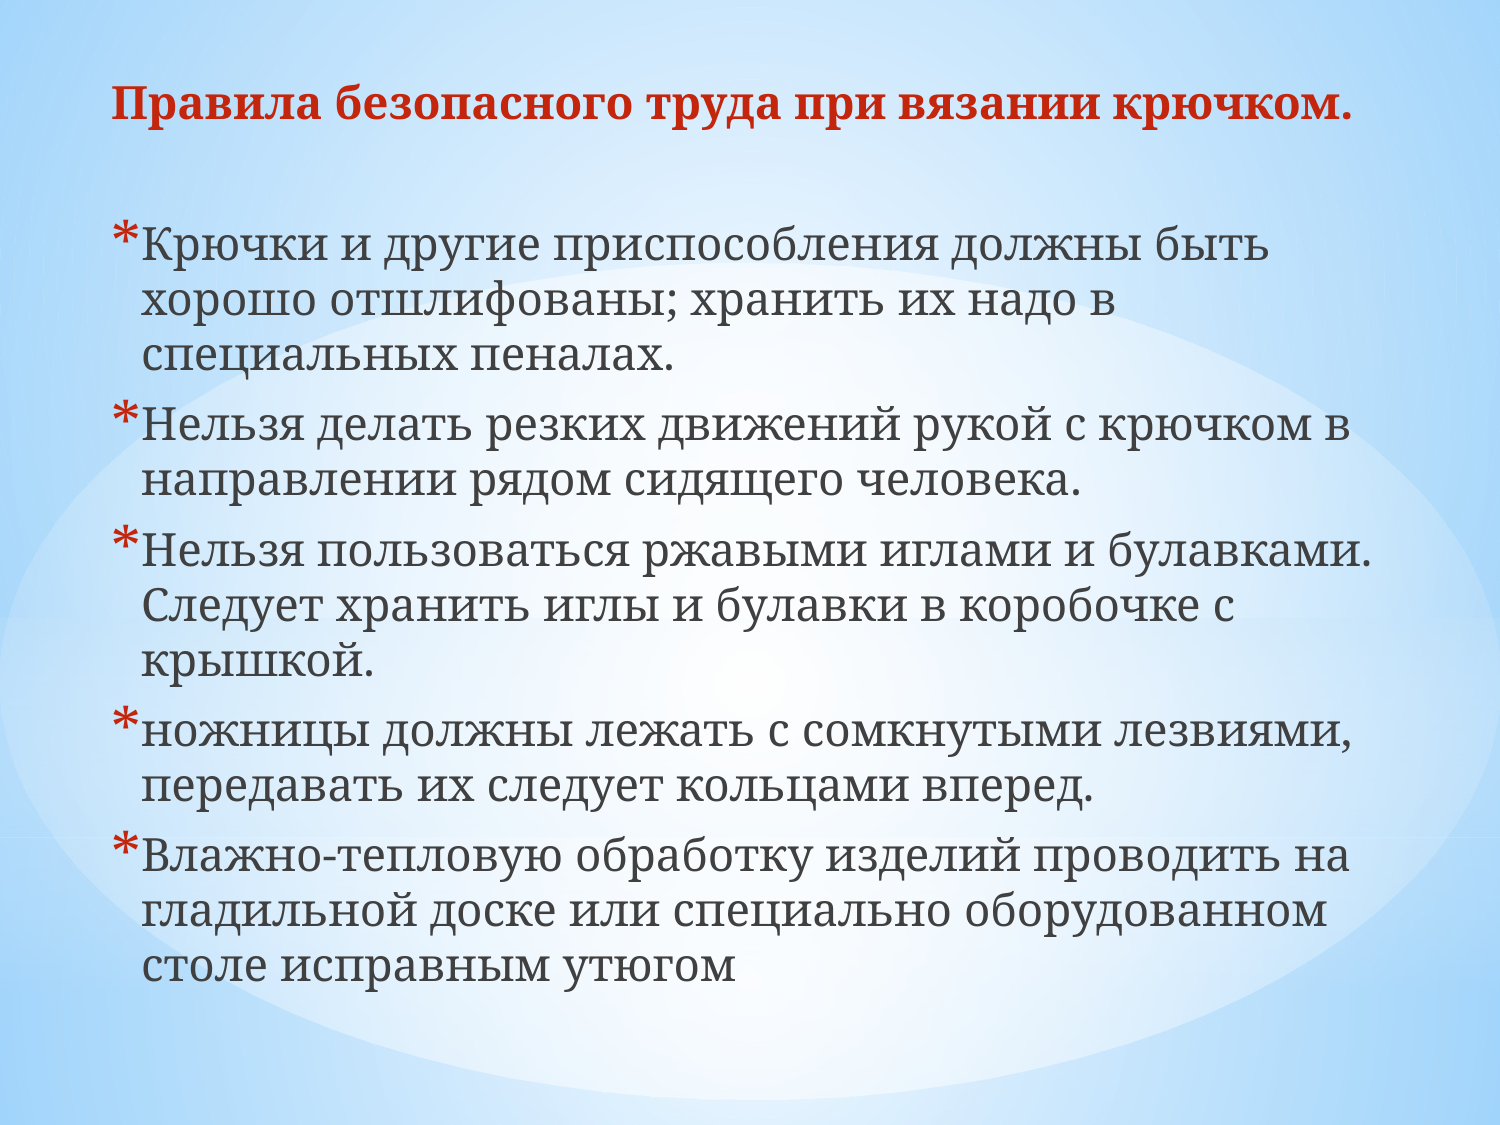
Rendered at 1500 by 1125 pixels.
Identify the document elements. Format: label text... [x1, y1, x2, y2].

list Правила безопасного труда при вязании крючком. Крючки и другие приспособления должны быть хорошо отшлифованы; хранить их надо в специальных пеналах. Нельзя делать резких движений рукой с крючком в направлении рядом сидящего человека. Нельзя пользоваться ржавыми иглами и булавками. Следует хранить иглы и булавки в коробочке с крышкой. ножницы должны лежать с сомкнутыми лезвиями, передавать их следует кольцами вперед. Влажно-тепловую обработку изделий проводить на гладильной доске или специально оборудованном столе исправным утюгом [88, 66, 1424, 1047]
